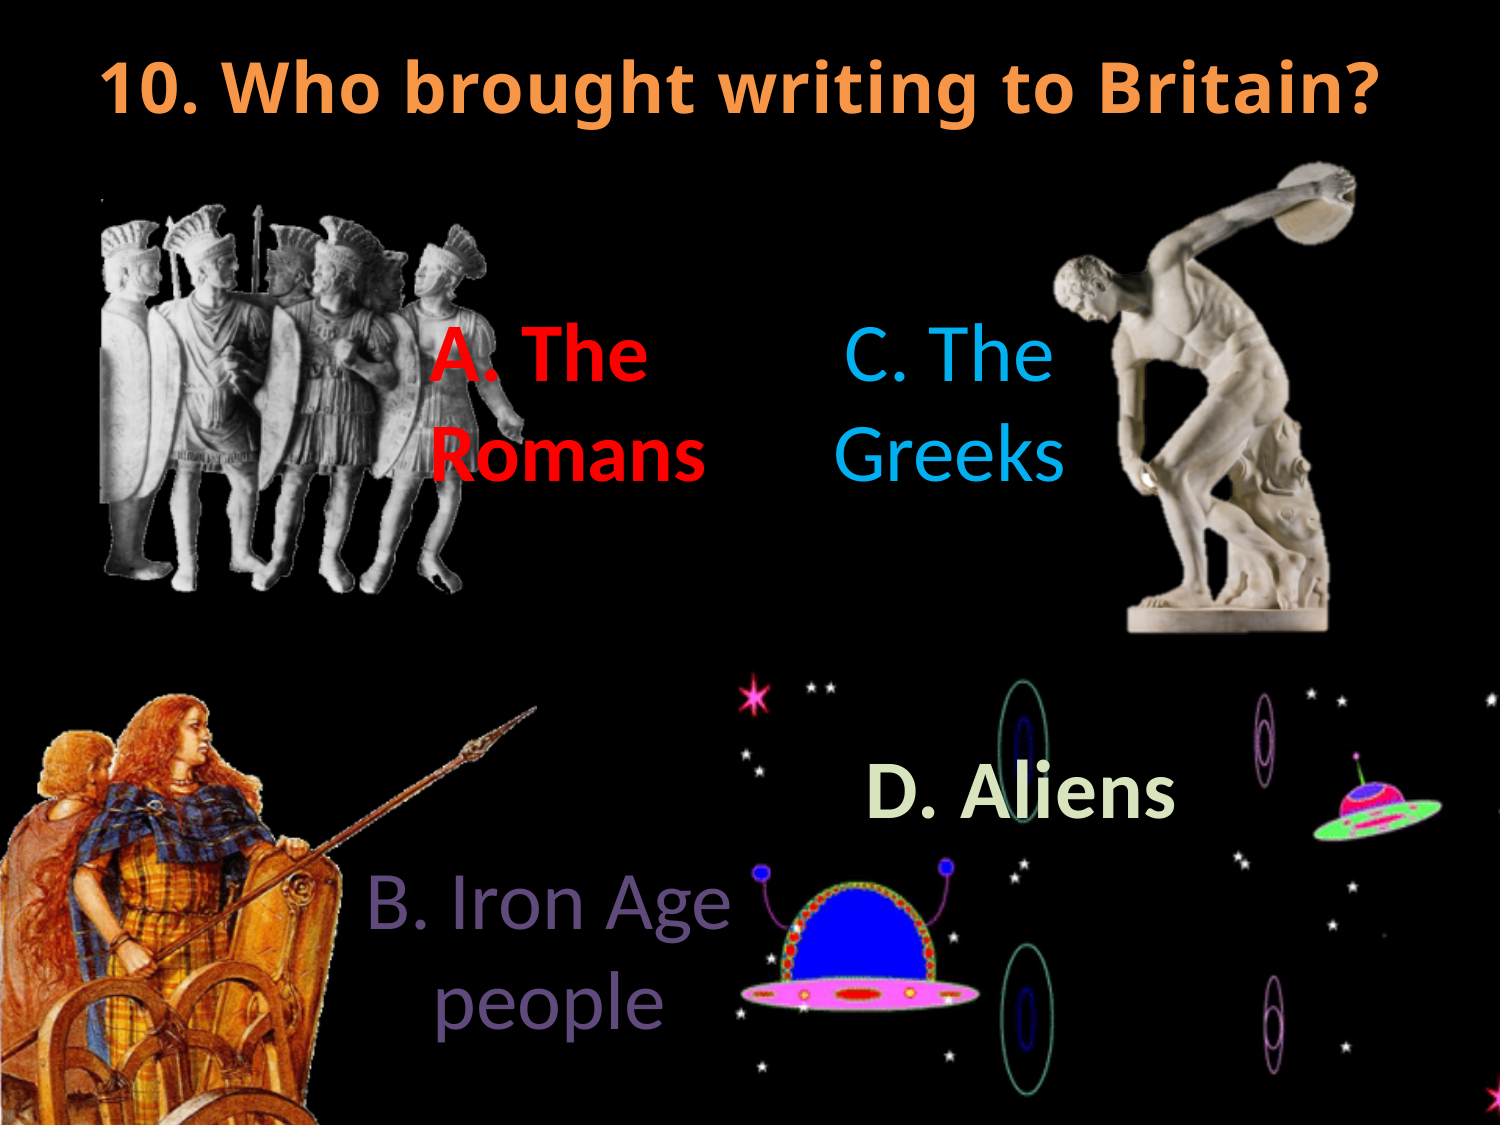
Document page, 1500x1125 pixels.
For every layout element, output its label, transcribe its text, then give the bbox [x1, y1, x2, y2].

picture [78, 199, 551, 596]
list B. Iron Age people [541, 836, 726, 980]
picture [731, 125, 1500, 1125]
text_box A. The Romans [555, 289, 771, 400]
title 10. Who brought writing to Britain? [41, 0, 1459, 172]
text_box C. The Greeks [771, 289, 992, 396]
picture [0, 689, 537, 1125]
